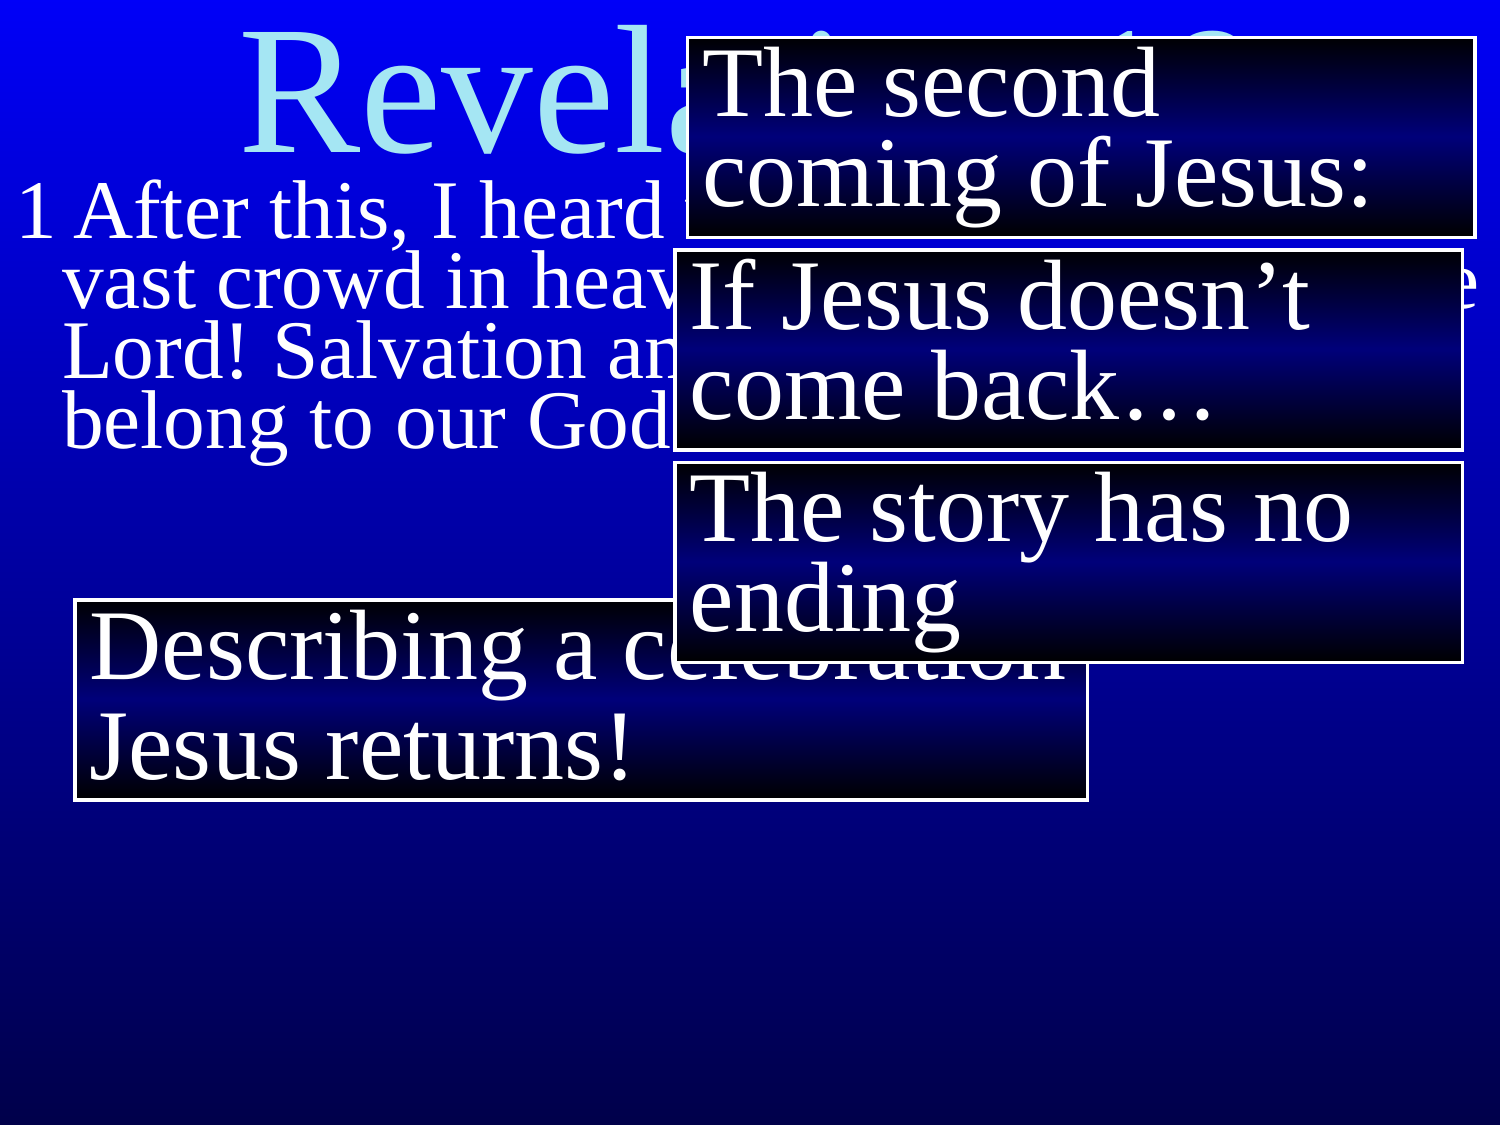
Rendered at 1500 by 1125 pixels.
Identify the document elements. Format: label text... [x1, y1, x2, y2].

list 1 After this, I heard what sounded like a vast crowd in heaven shouting, “Praise the Lord! Salvation and glory and power belong to our God. [0, 174, 1500, 976]
title Revelation 19 [0, 0, 1500, 174]
text_box Describing a celebration Jesus returns! [75, 600, 1088, 800]
text_box The second coming of Jesus: [687, 37, 1475, 238]
text_box The story has no ending [675, 462, 1463, 663]
text_box If Jesus doesn’t come back… [675, 249, 1463, 450]
